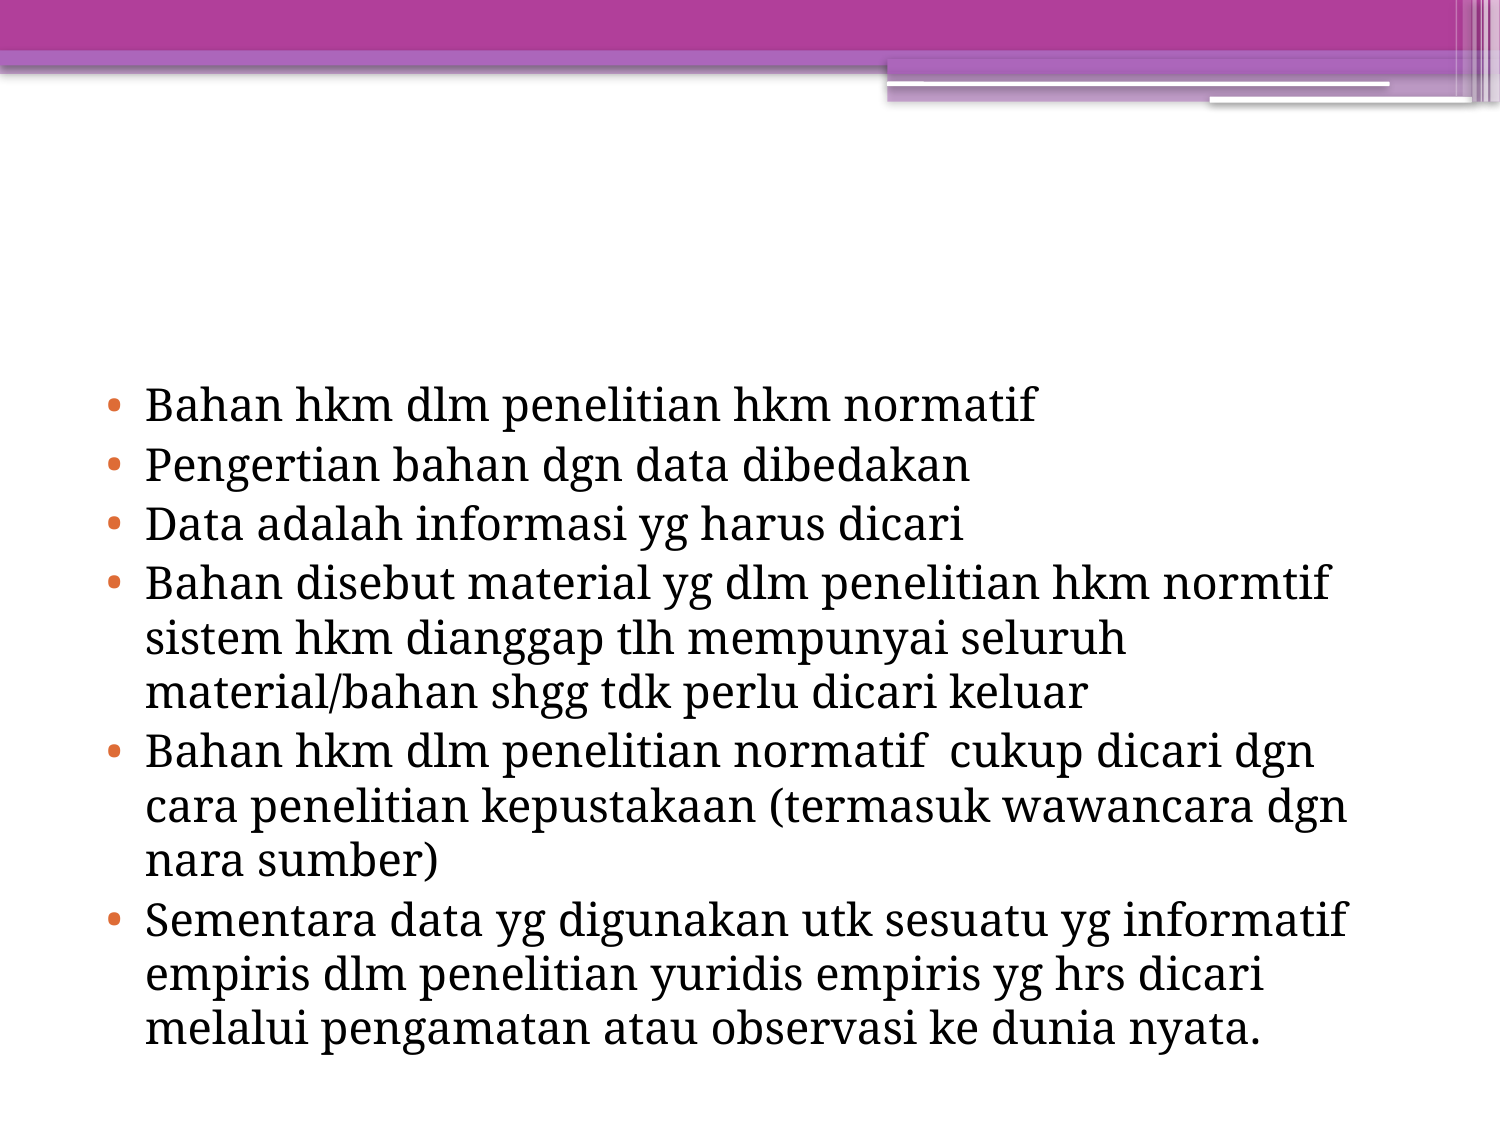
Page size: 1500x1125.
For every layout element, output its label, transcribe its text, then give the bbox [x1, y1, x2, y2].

list Bahan hkm dlm penelitian hkm normatif Pengertian bahan dgn data dibedakan Data adalah informasi yg harus dicari Bahan disebut material yg dlm penelitian hkm normtif sistem hkm dianggap tlh mempunyai seluruh material/bahan shgg tdk perlu dicari keluar Bahan hkm dlm penelitian normatif cukup dicari dgn cara penelitian kepustakaan (termasuk wawancara dgn nara sumber) Sementara data yg digunakan utk sesuatu yg informatif empiris dlm penelitian yuridis empiris yg hrs dicari melalui pengamatan atau observasi ke dunia nyata. [75, 368, 1425, 1079]
